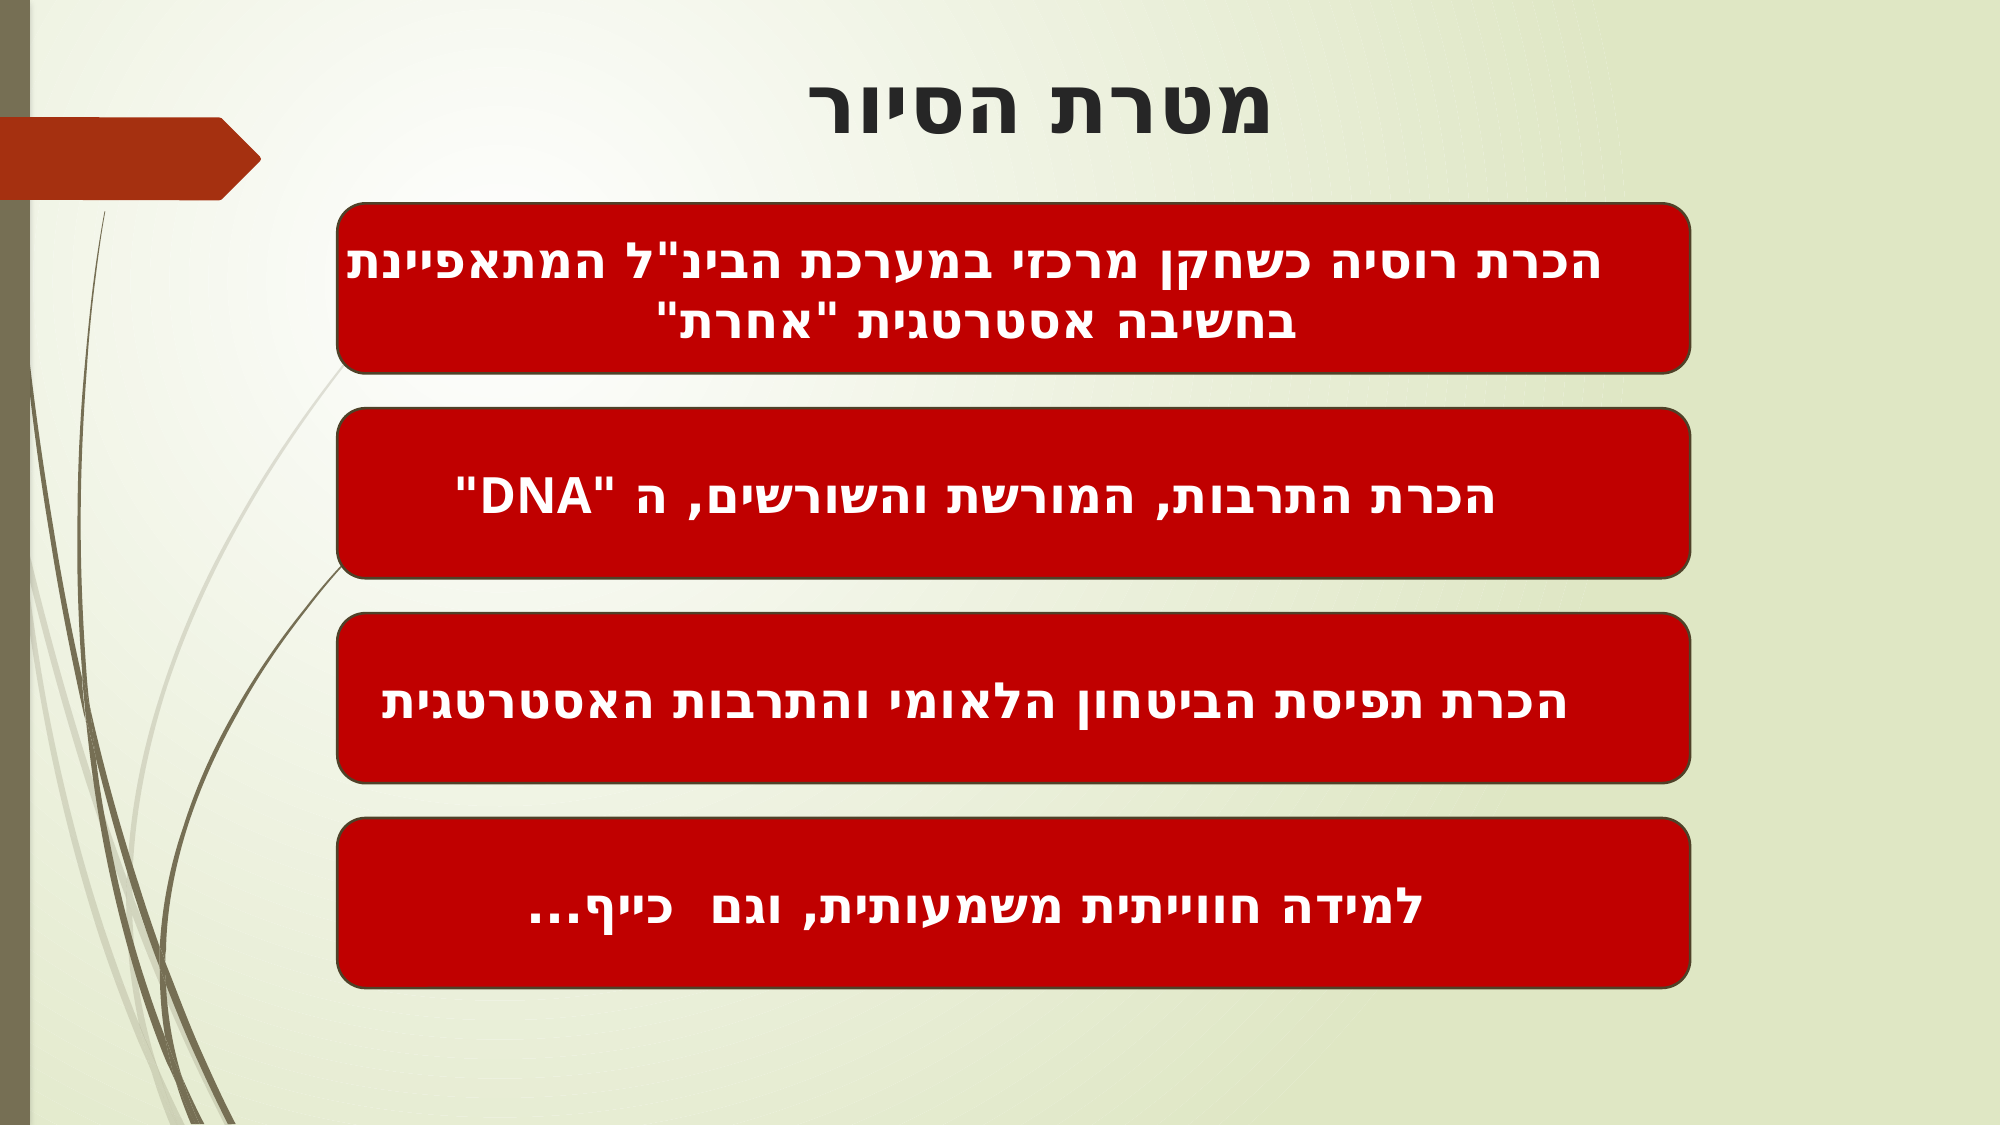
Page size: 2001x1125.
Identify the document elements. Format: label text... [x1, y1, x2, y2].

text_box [336, 203, 1691, 989]
title מטרת הסיור [462, 42, 1620, 171]
